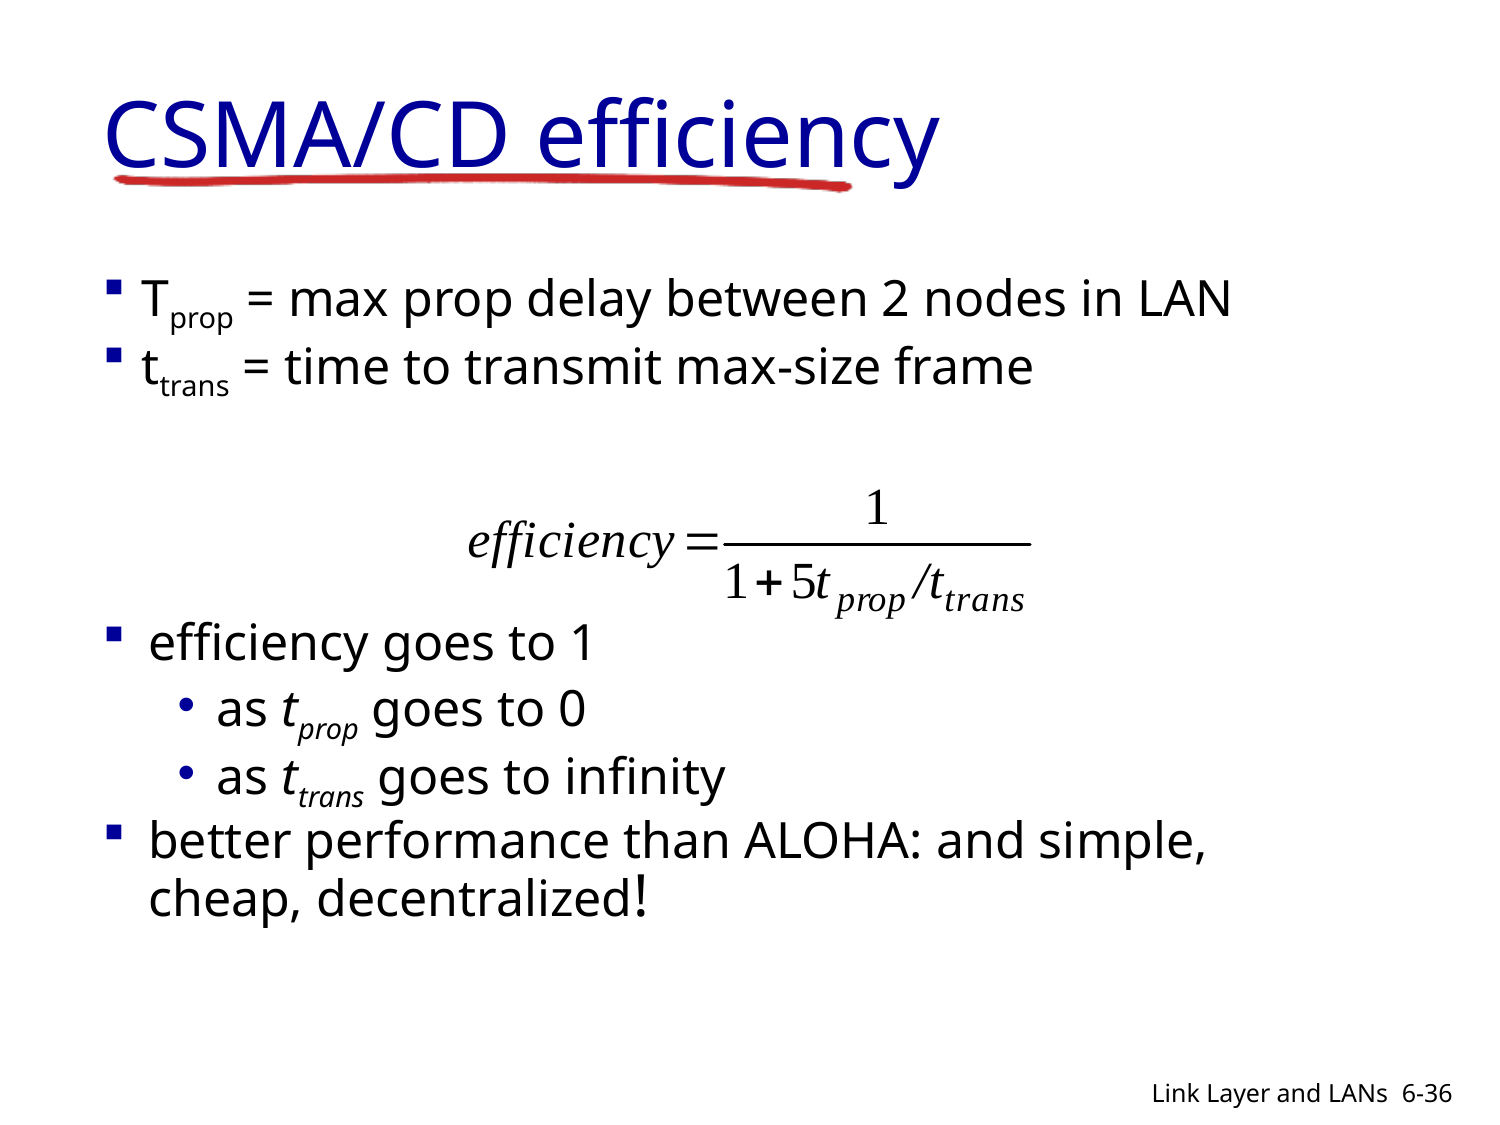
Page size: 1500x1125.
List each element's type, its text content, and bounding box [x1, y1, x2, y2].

footer Link Layer and LANs [1045, 1069, 1404, 1110]
title CSMA/CD efficiency [87, 37, 1363, 225]
slide_number 6-36 [1387, 1069, 1478, 1115]
picture [110, 169, 861, 199]
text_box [458, 468, 1045, 631]
list Tprop = max prop delay between 2 nodes in LAN ttrans = time to transmit max-size frame efficiency goes to 1 as tprop goes to 0 as ttrans goes to infinity better performance than ALOHA: and simple, cheap, decentralized! [87, 262, 1363, 539]
